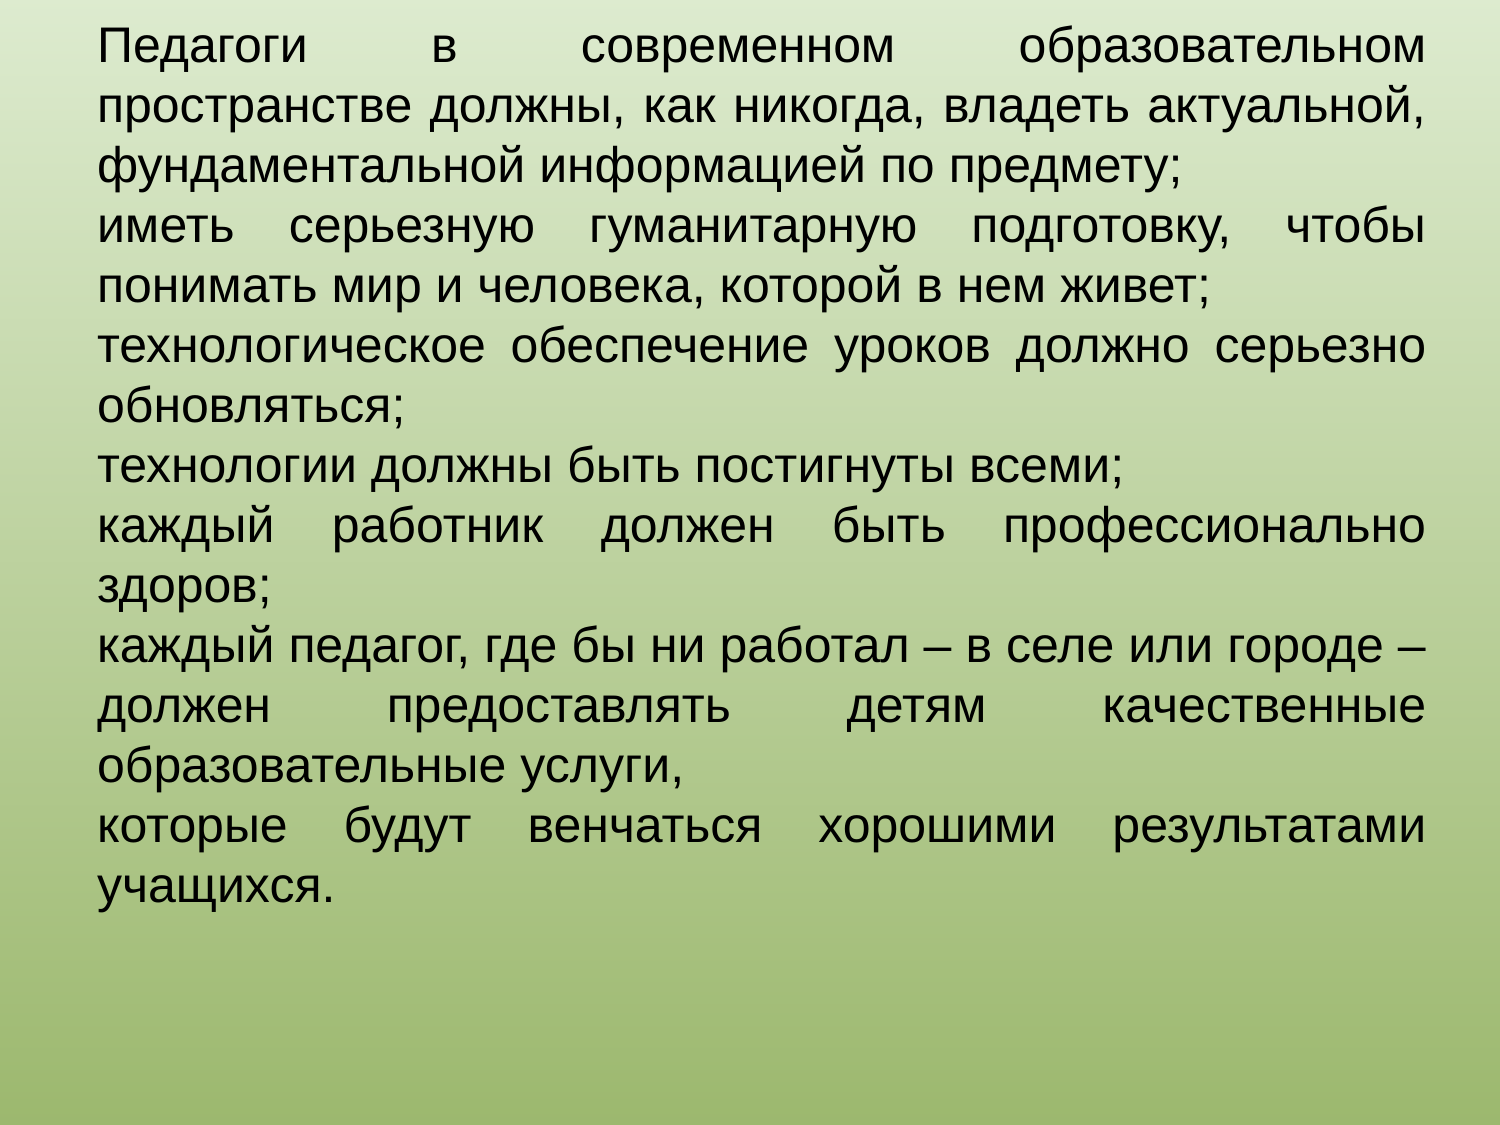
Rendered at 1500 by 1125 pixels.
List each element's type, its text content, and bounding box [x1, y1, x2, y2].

text_box Педагоги в современном образовательном пространстве должны, как никогда, владеть актуальной, фундаментальной информацией по предмету; иметь серьезную гуманитарную подготовку, чтобы понимать мир и человека, которой в нем живет; технологическое обеспечение уроков должно серьезно обновляться; технологии должны быть постигнуты всеми; каждый работник должен быть профессионально здоров; каждый педагог, где бы ни работал – в селе или городе – должен предоставлять детям качественные образовательные услуги, которые будут венчаться хорошими результатами учащихся. [82, 4, 1442, 920]
